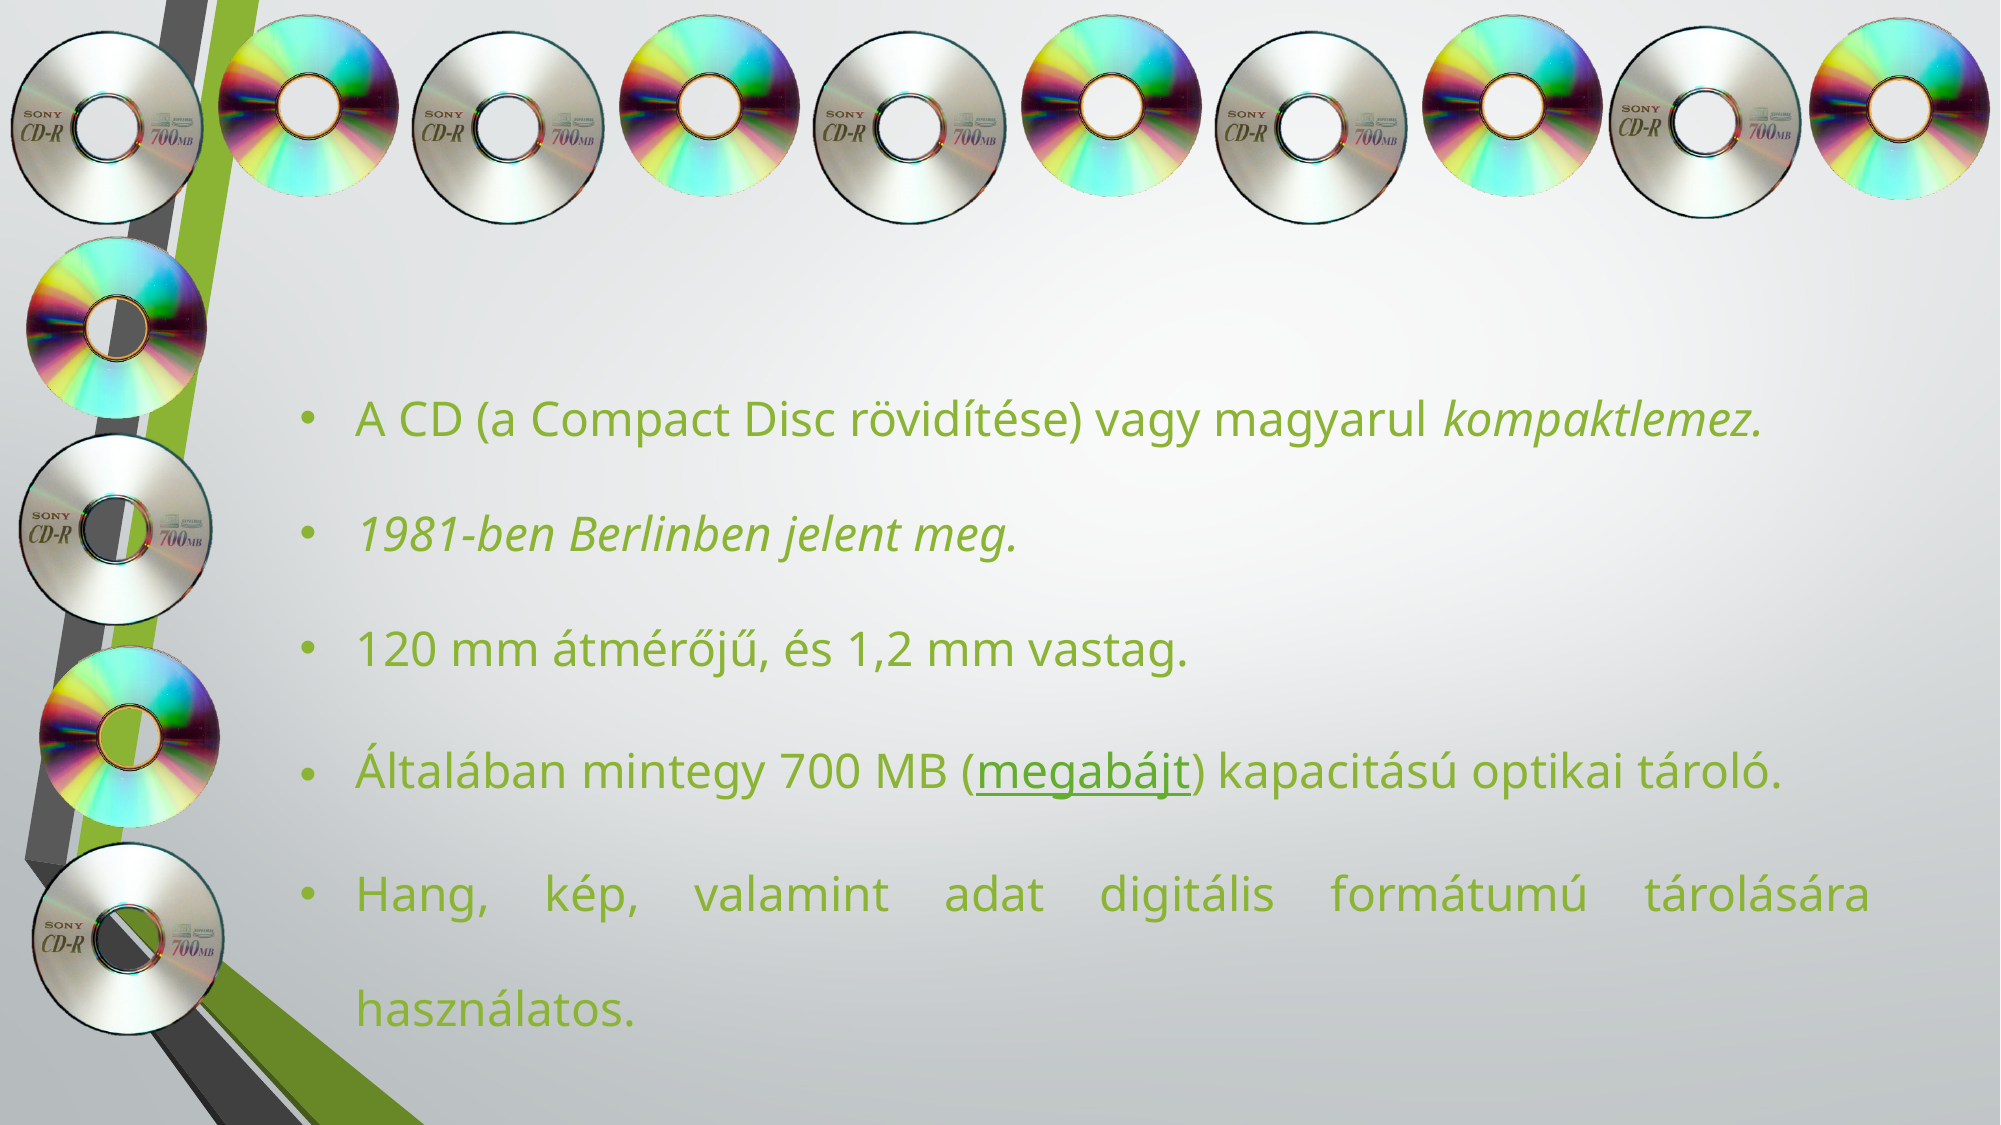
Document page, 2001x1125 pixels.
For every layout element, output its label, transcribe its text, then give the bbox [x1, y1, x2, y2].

picture [21, 643, 236, 1046]
picture [0, 12, 1994, 636]
text_box A CD (a Compact Disc rövidítése) vagy magyarul kompaktlemez. 1981-ben Berlinben jelent meg. 120 mm átmérőjű, és 1,2 mm vastag. Általában mintegy 700 MB (megabájt) kapacitású optikai tároló. Hang, kép, valamint adat digitális formátumú tárolására használatos. [284, 323, 1889, 1044]
